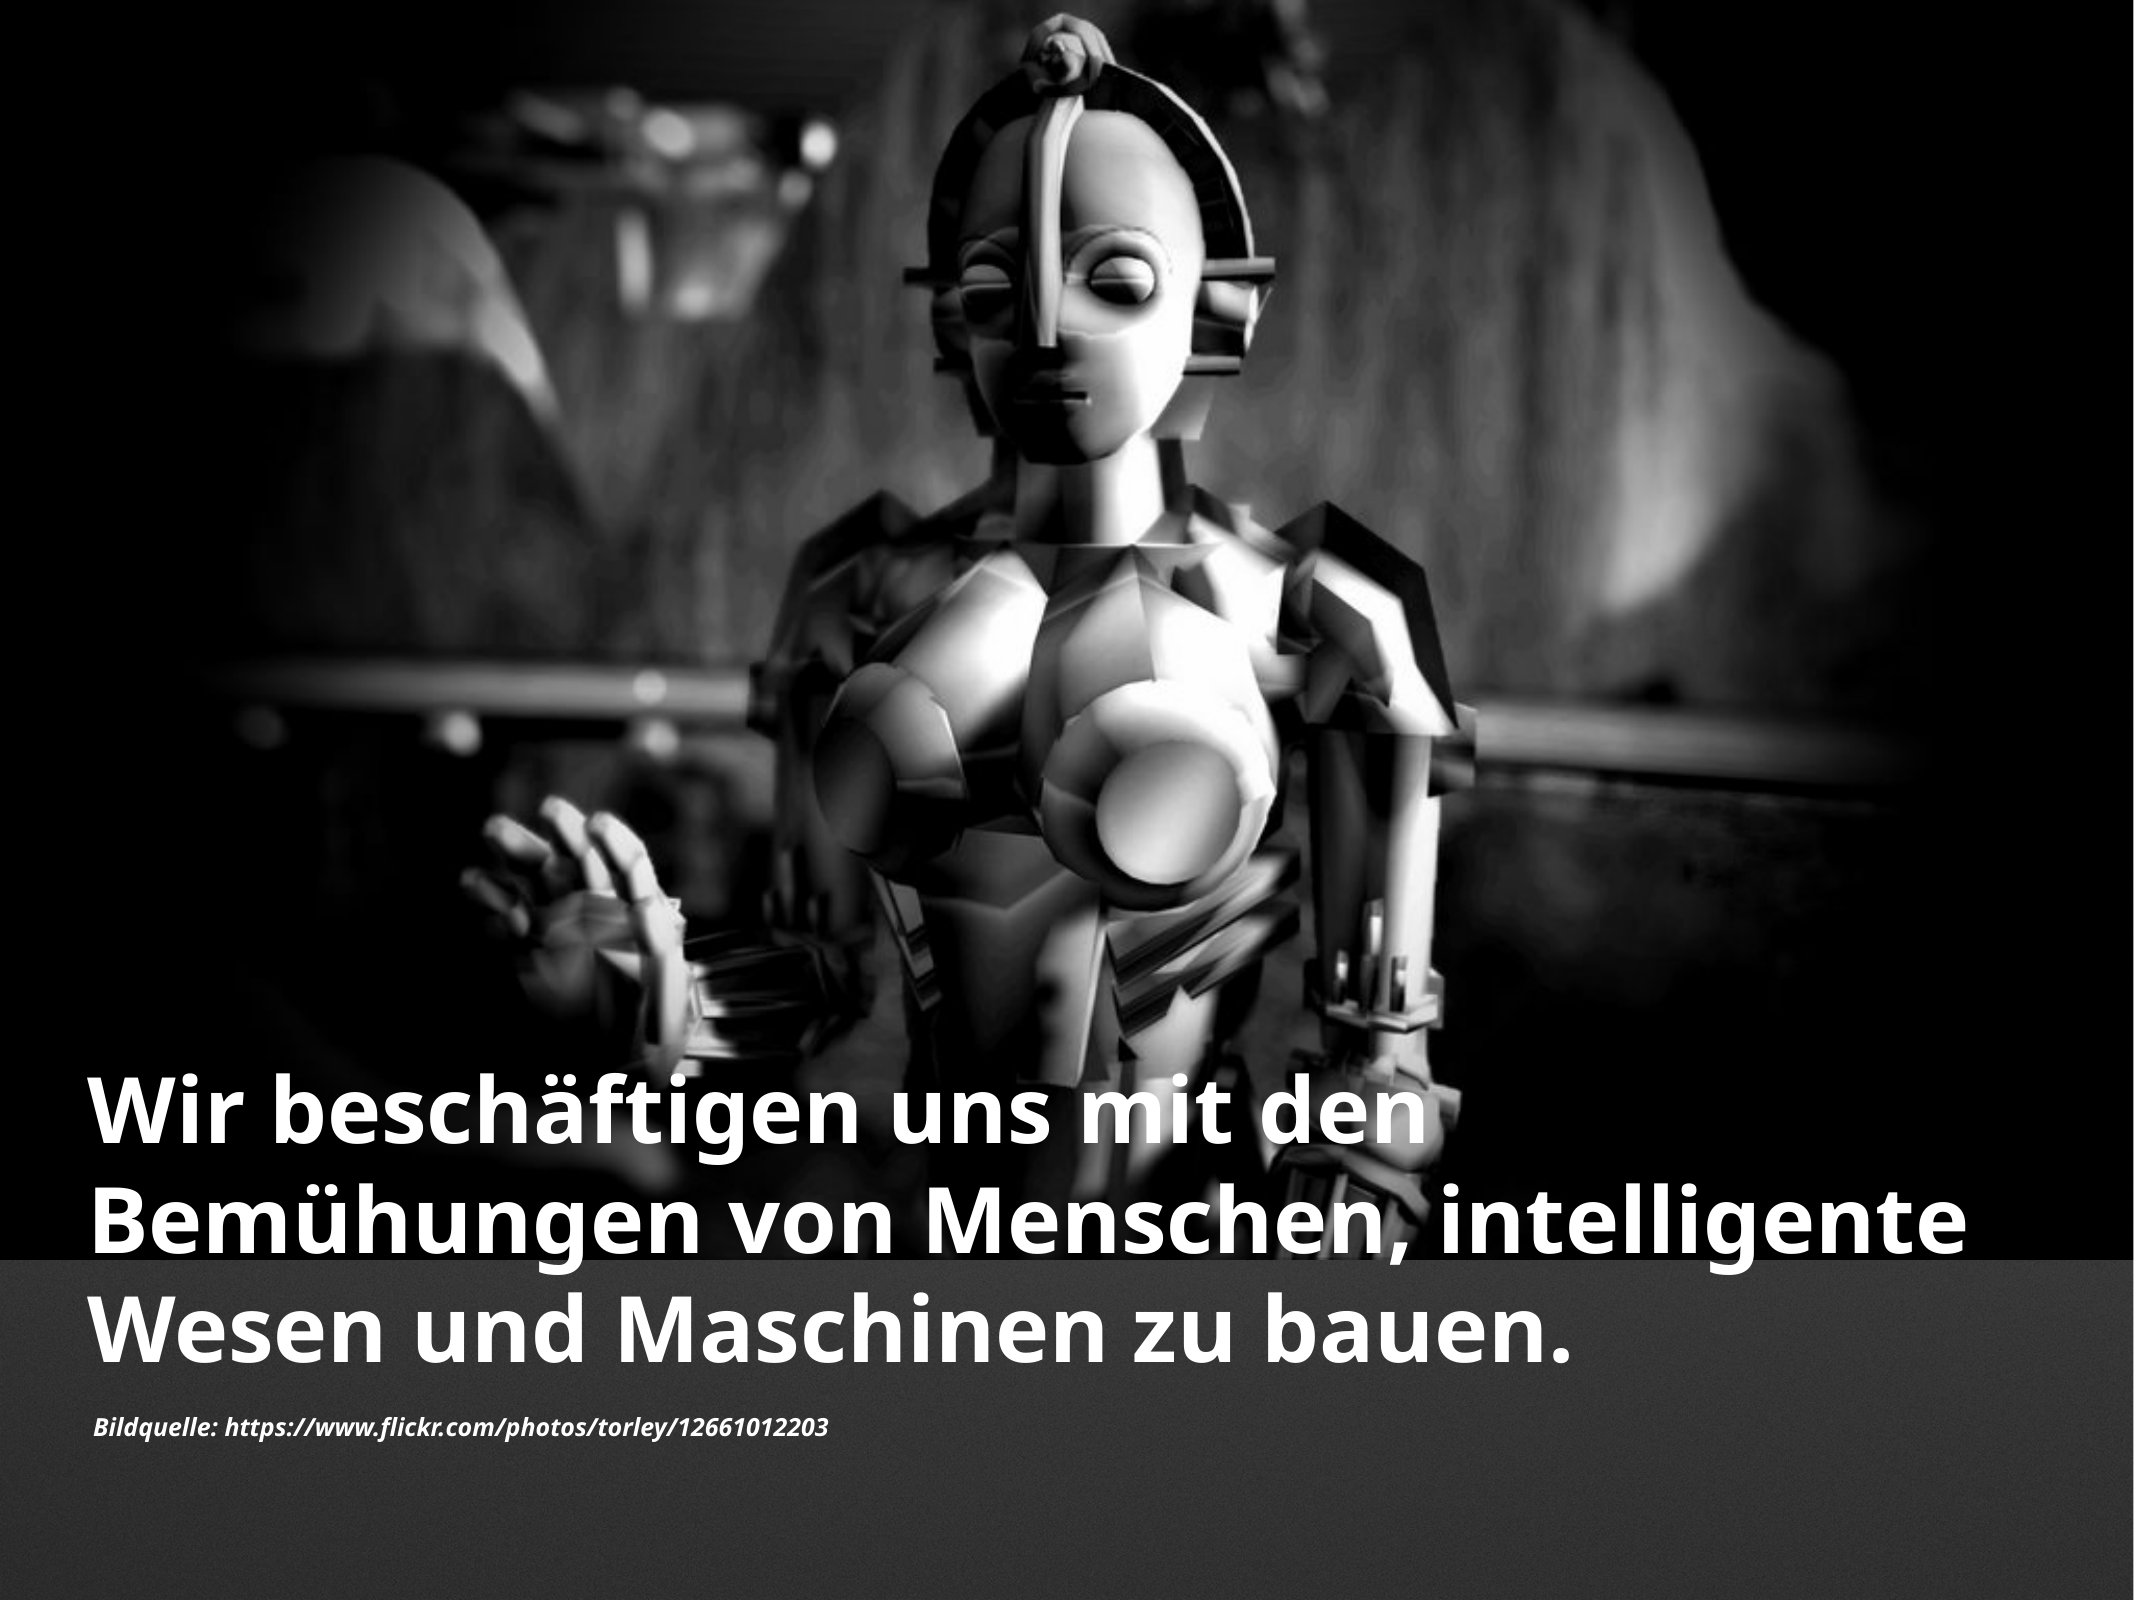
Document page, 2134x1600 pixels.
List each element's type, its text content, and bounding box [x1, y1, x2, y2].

title Wir beschäftigen uns mit den Bemühungen von Menschen, intelligente Wesen und Maschinen zu bauen. [78, 1273, 1989, 1391]
text_box Bildquelle: https://www.flickr.com/photos/torley/12661012203 [84, 1400, 1910, 1450]
picture [0, 0, 2134, 1600]
